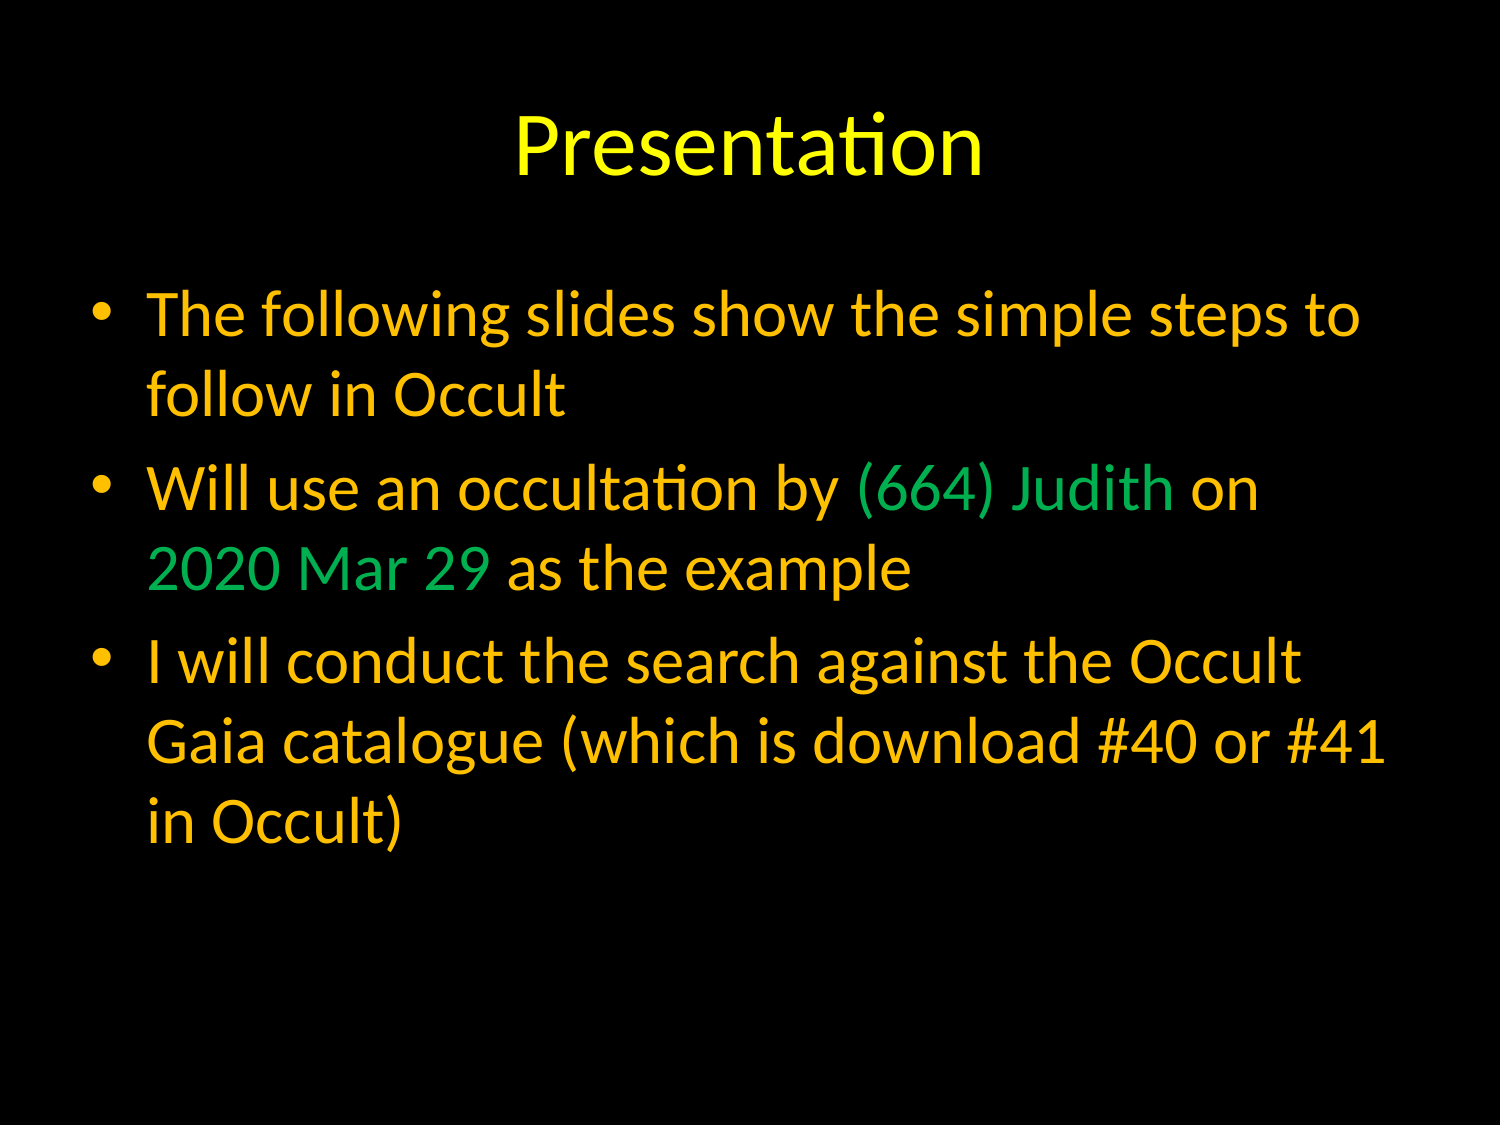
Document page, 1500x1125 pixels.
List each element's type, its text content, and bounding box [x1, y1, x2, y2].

title Presentation [75, 45, 1425, 233]
list The following slides show the simple steps to follow in Occult Will use an occultation by (664) Judith on 2020 Mar 29 as the example I will conduct the search against the Occult Gaia catalogue (which is download #40 or #41 in Occult) [75, 262, 1425, 1005]
